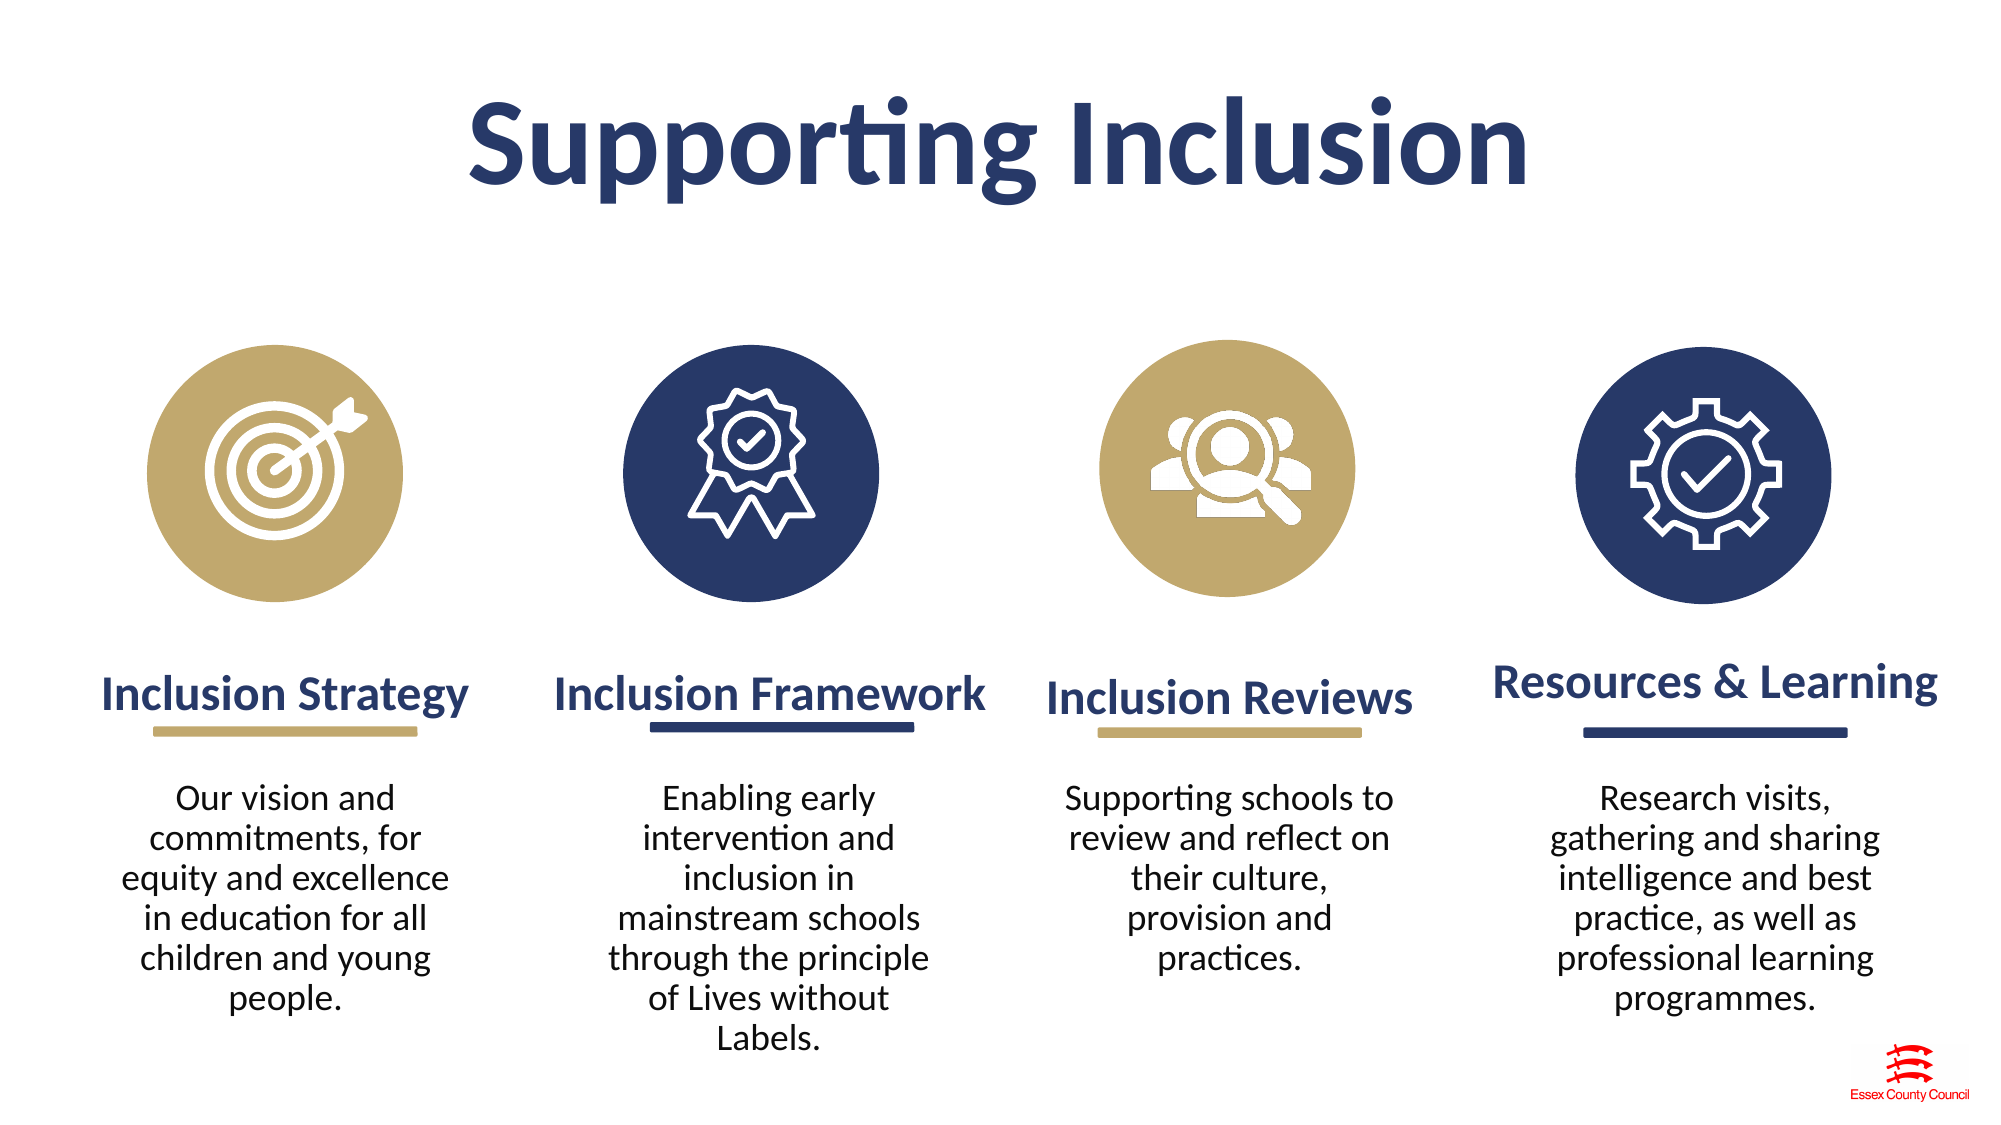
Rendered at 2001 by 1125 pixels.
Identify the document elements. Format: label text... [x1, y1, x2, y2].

text_box Research visits, gathering and sharing intelligence and best practice, as well as professional learning programmes. [1538, 777, 1893, 1018]
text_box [533, 593, 1007, 733]
text_box Supporting schools to review and reflect on their culture, provision and practices. [1062, 777, 1398, 978]
picture [1851, 1044, 1969, 1102]
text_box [1575, 346, 1832, 605]
text_box Enabling early intervention and inclusion in mainstream schools through the principle of Lives without Labels. [592, 777, 946, 1058]
text_box Supporting Inclusion [0, 82, 2000, 210]
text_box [1099, 339, 1356, 598]
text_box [623, 344, 880, 593]
text_box Our vision and commitments, for equity and excellence in education for all children and young people. [103, 777, 468, 1018]
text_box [1034, 598, 1426, 738]
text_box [89, 593, 481, 737]
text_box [146, 344, 403, 603]
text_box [1472, 648, 1959, 738]
